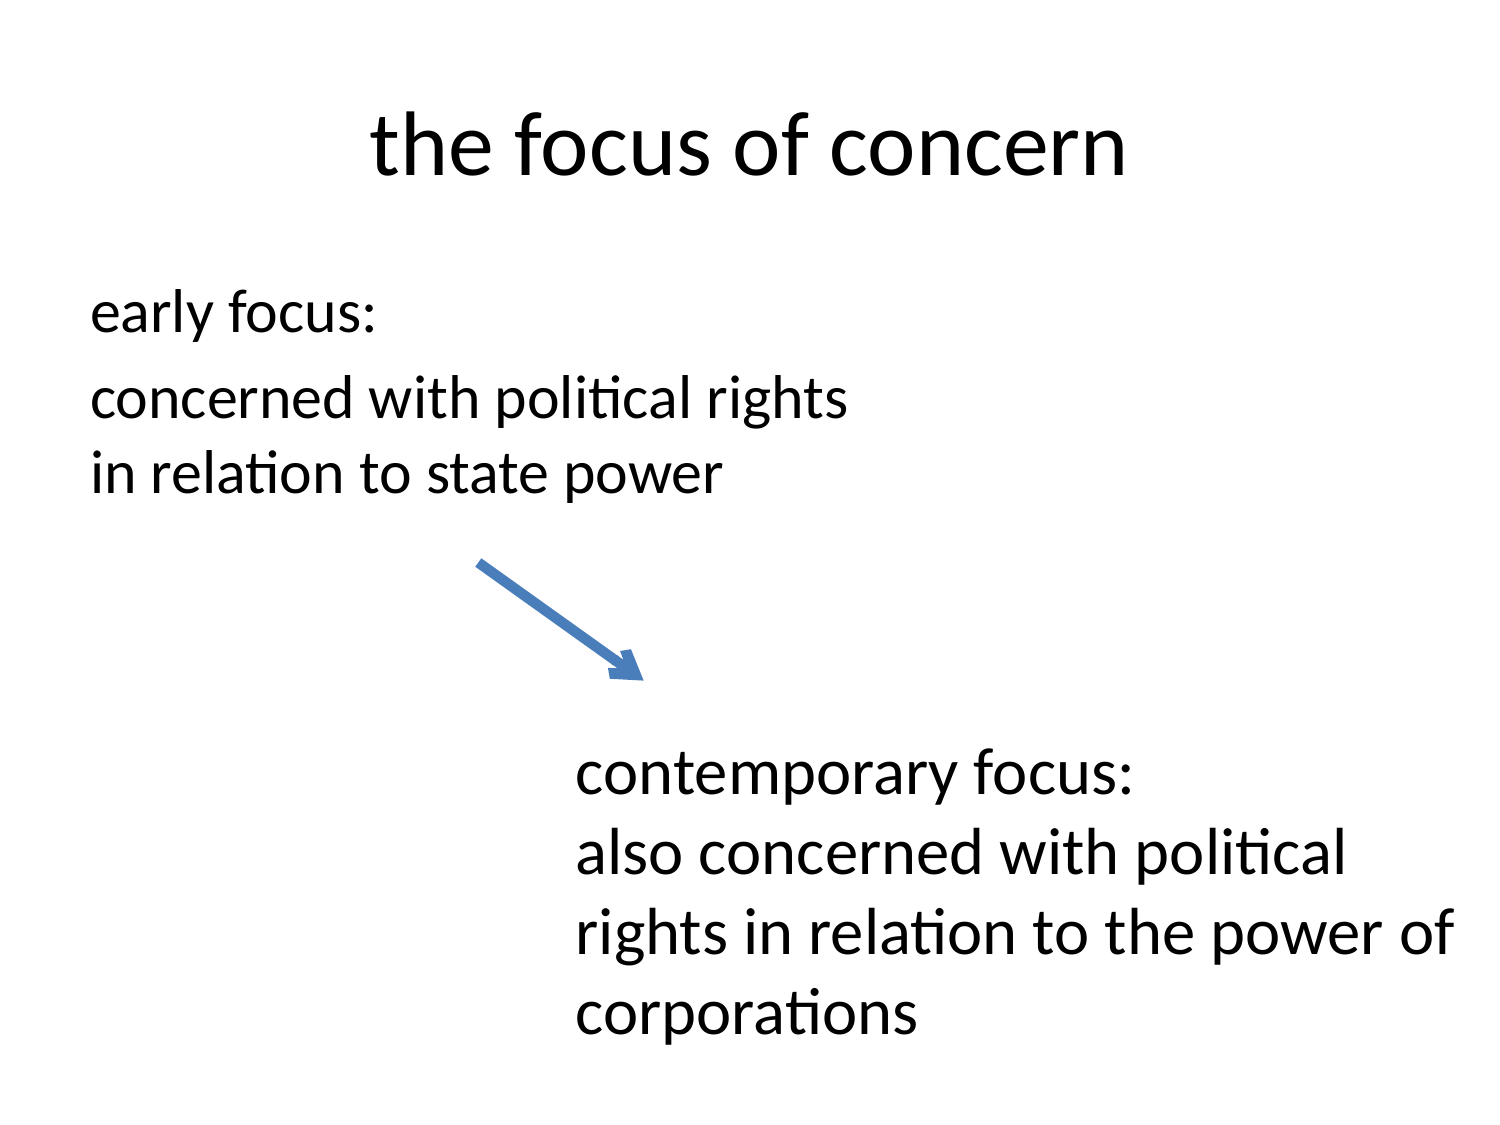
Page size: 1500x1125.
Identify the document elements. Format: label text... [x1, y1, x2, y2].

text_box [477, 562, 644, 681]
list early focus: concerned with political rights in relation to state power [75, 262, 869, 587]
text_box contemporary focus: also concerned with political rights in relation to the power of corporations [560, 720, 1477, 1056]
title the focus of concern [75, 45, 1425, 233]
